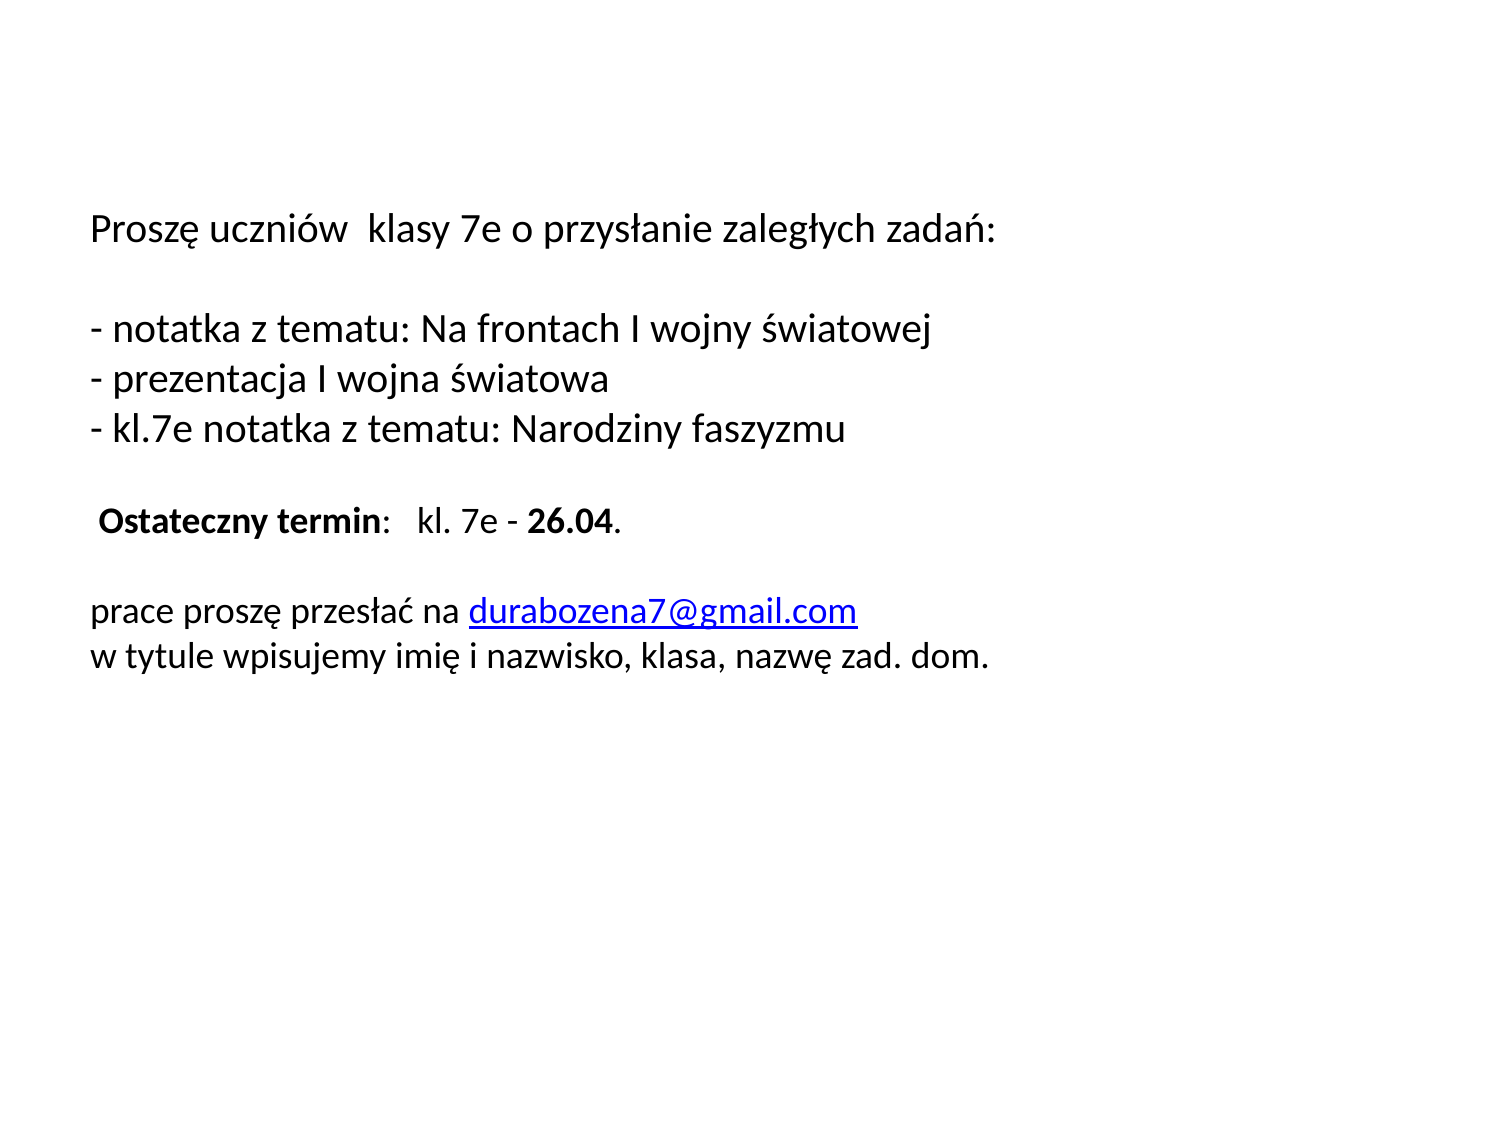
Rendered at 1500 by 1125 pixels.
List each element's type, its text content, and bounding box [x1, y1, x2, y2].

title Proszę uczniów klasy 7e o przysłanie zaległych zadań: - notatka z tematu: Na frontach I wojny światowej - prezentacja I wojna światowa - kl.7e notatka z tematu: Narodziny faszyzmu Ostateczny termin: kl. 7e - 26.04. prace proszę przesłać na durabozena7@gmail.com w tytule wpisujemy imię i nazwisko, klasa, nazwę zad. dom. [75, 45, 1425, 832]
